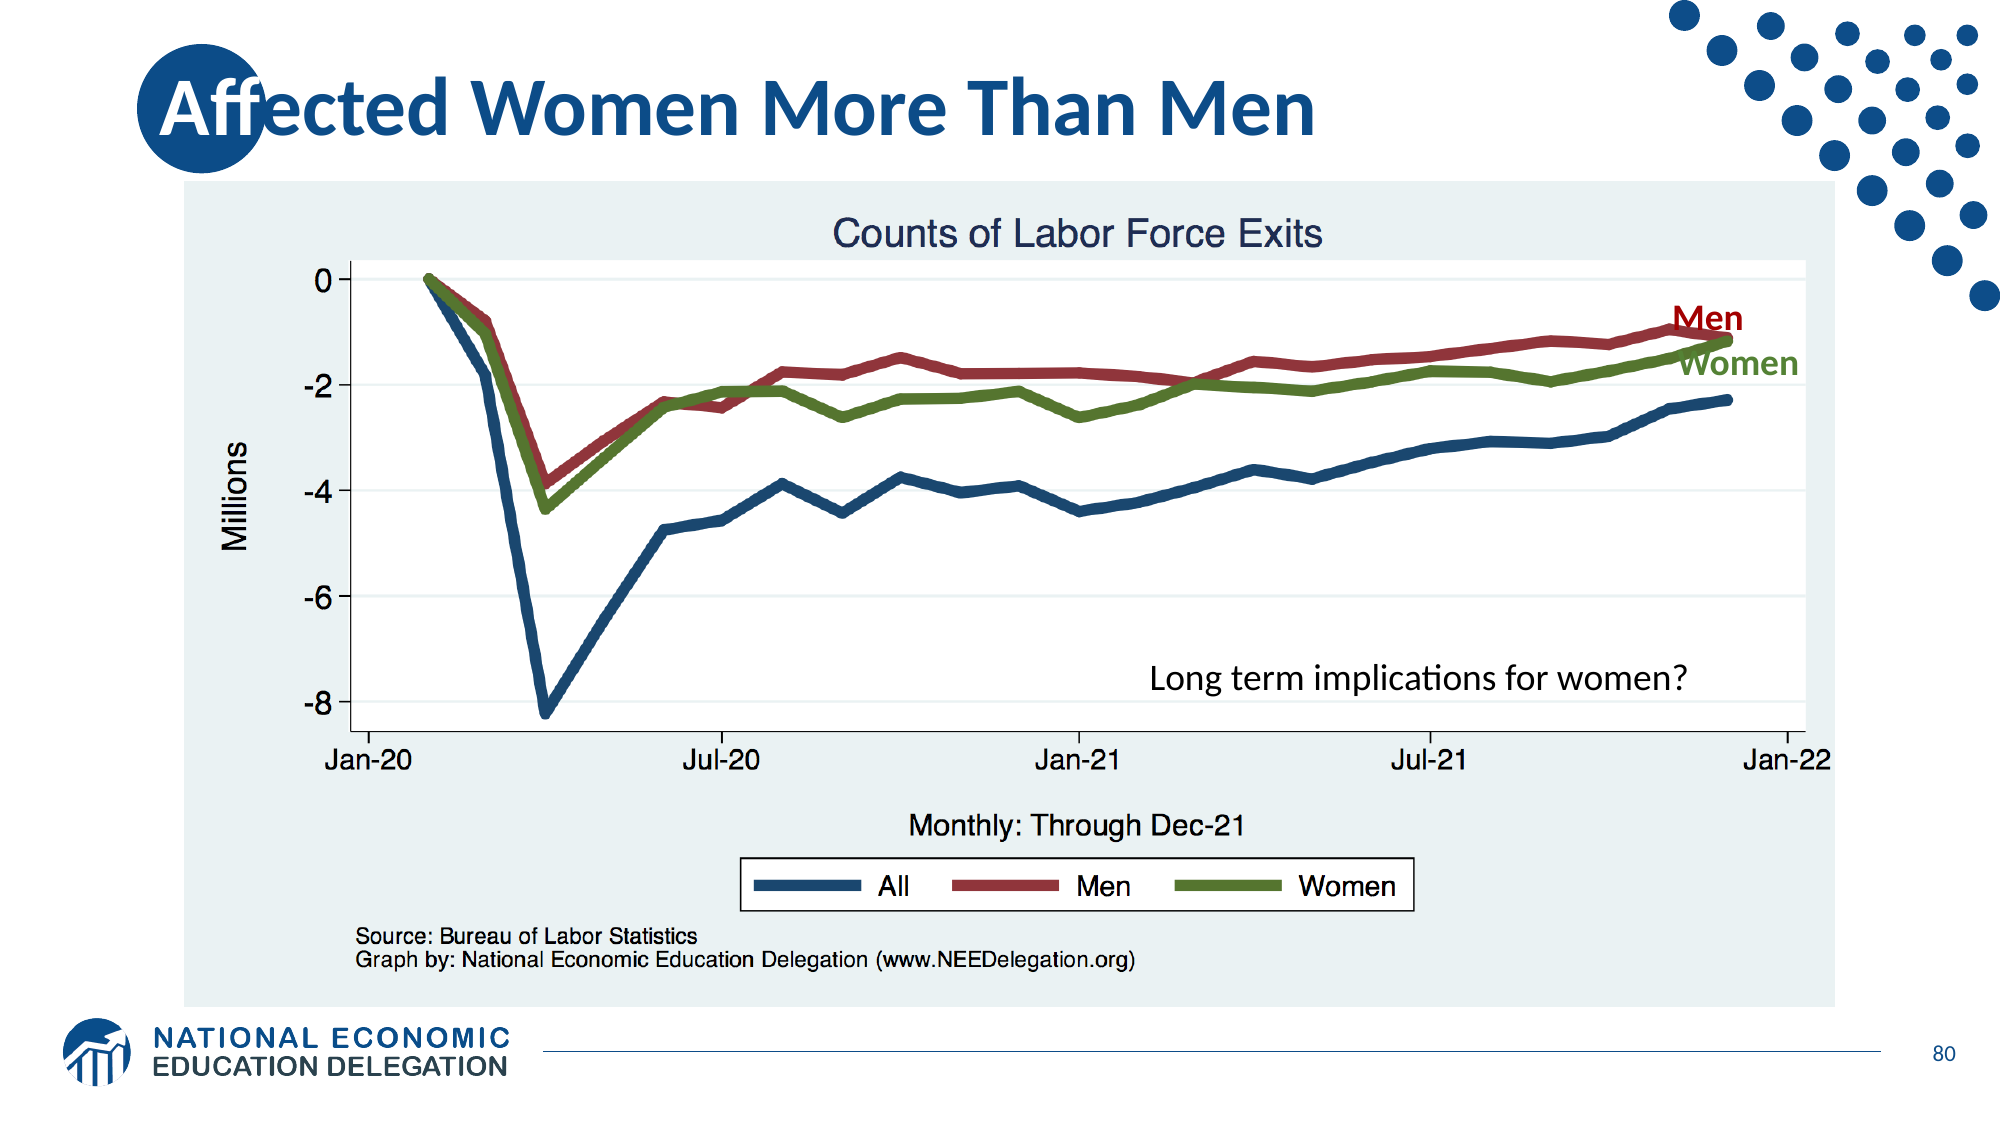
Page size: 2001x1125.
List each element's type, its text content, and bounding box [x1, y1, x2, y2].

slide_number 80 [1521, 1022, 1972, 1082]
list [184, 181, 1835, 1007]
title Affected Women More Than Men [126, 0, 1852, 218]
picture [55, 1013, 520, 1091]
